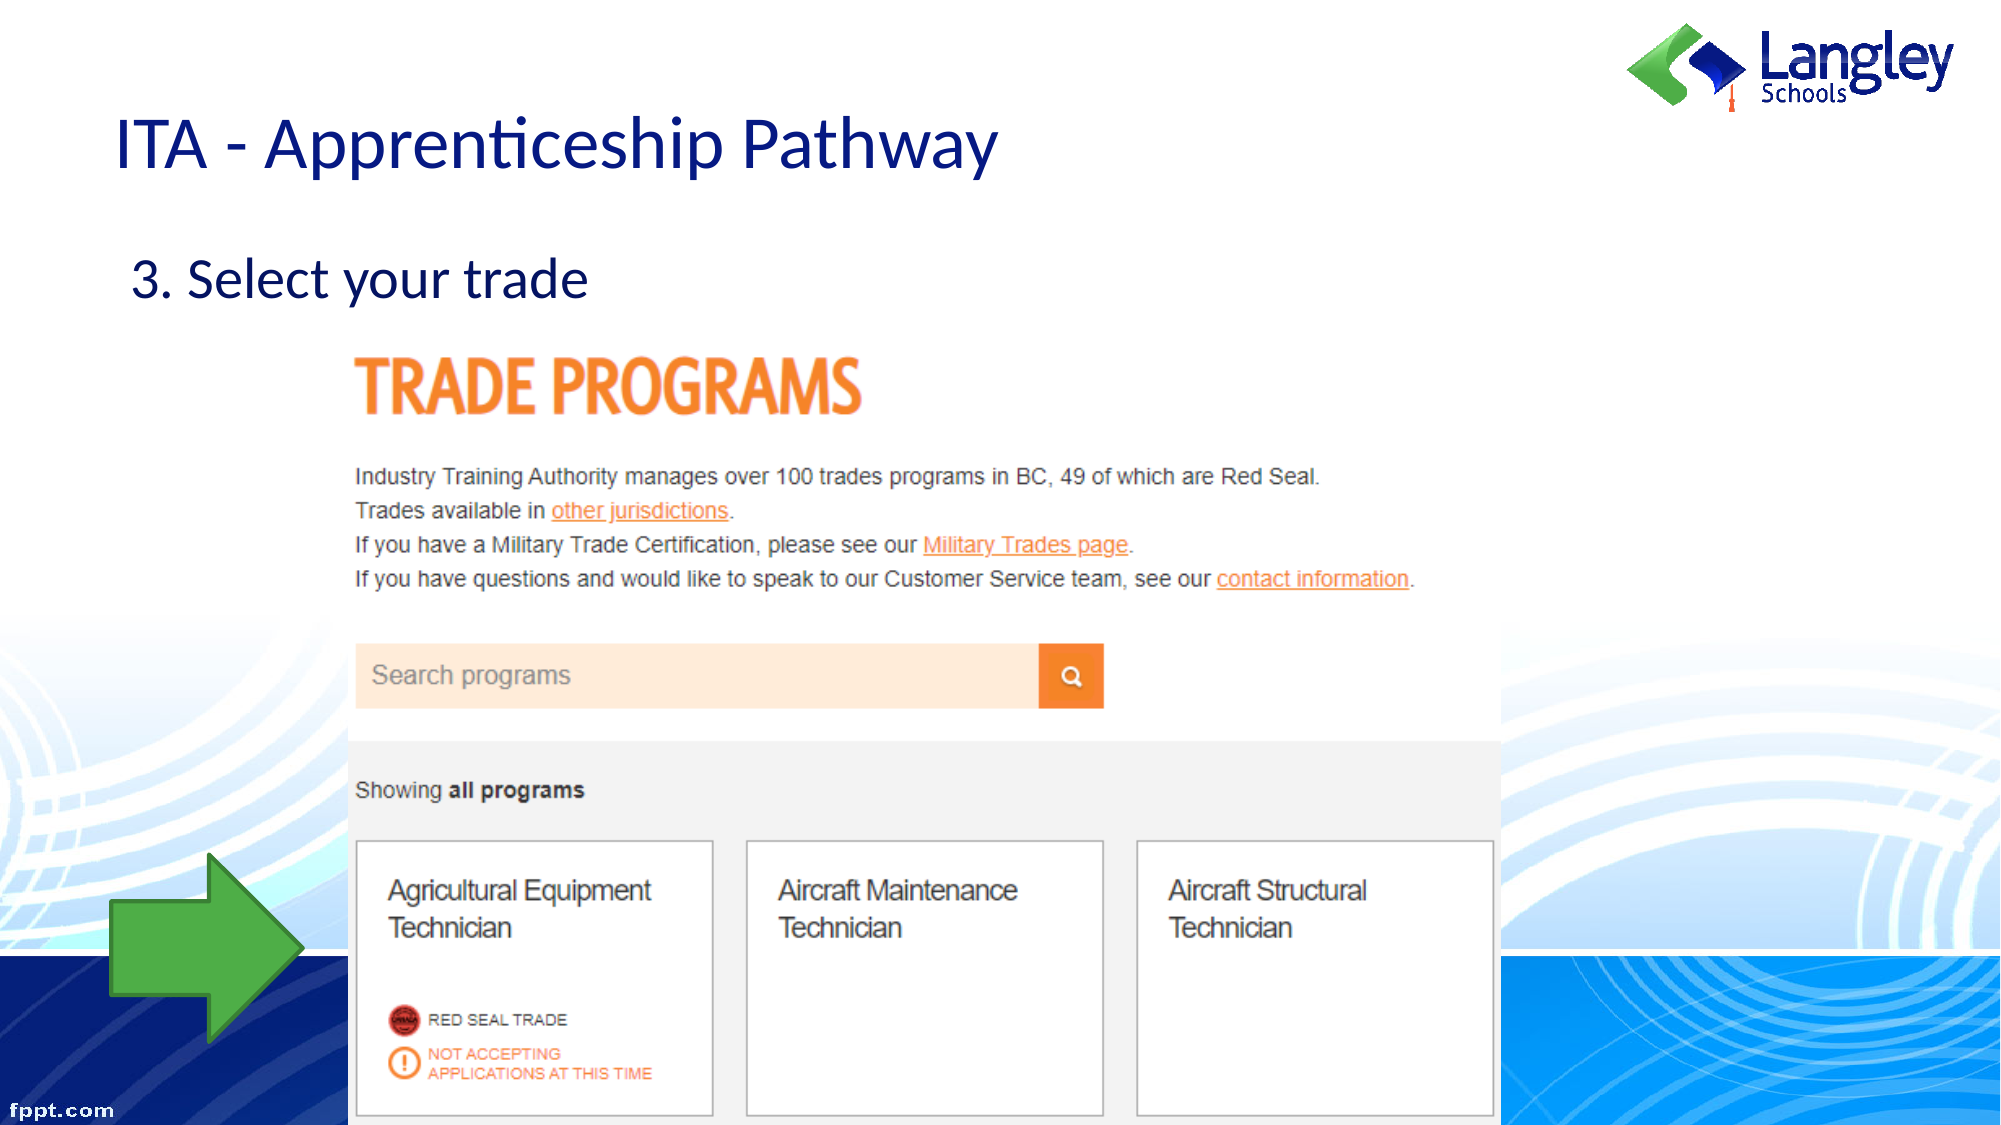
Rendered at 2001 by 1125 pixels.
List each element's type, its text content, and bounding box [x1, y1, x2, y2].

picture [0, 0, 2001, 1125]
title ITA - Apprenticeship Pathway [99, 45, 1900, 233]
text_box [109, 899, 279, 1044]
list 3. Select your trade [115, 232, 1916, 975]
